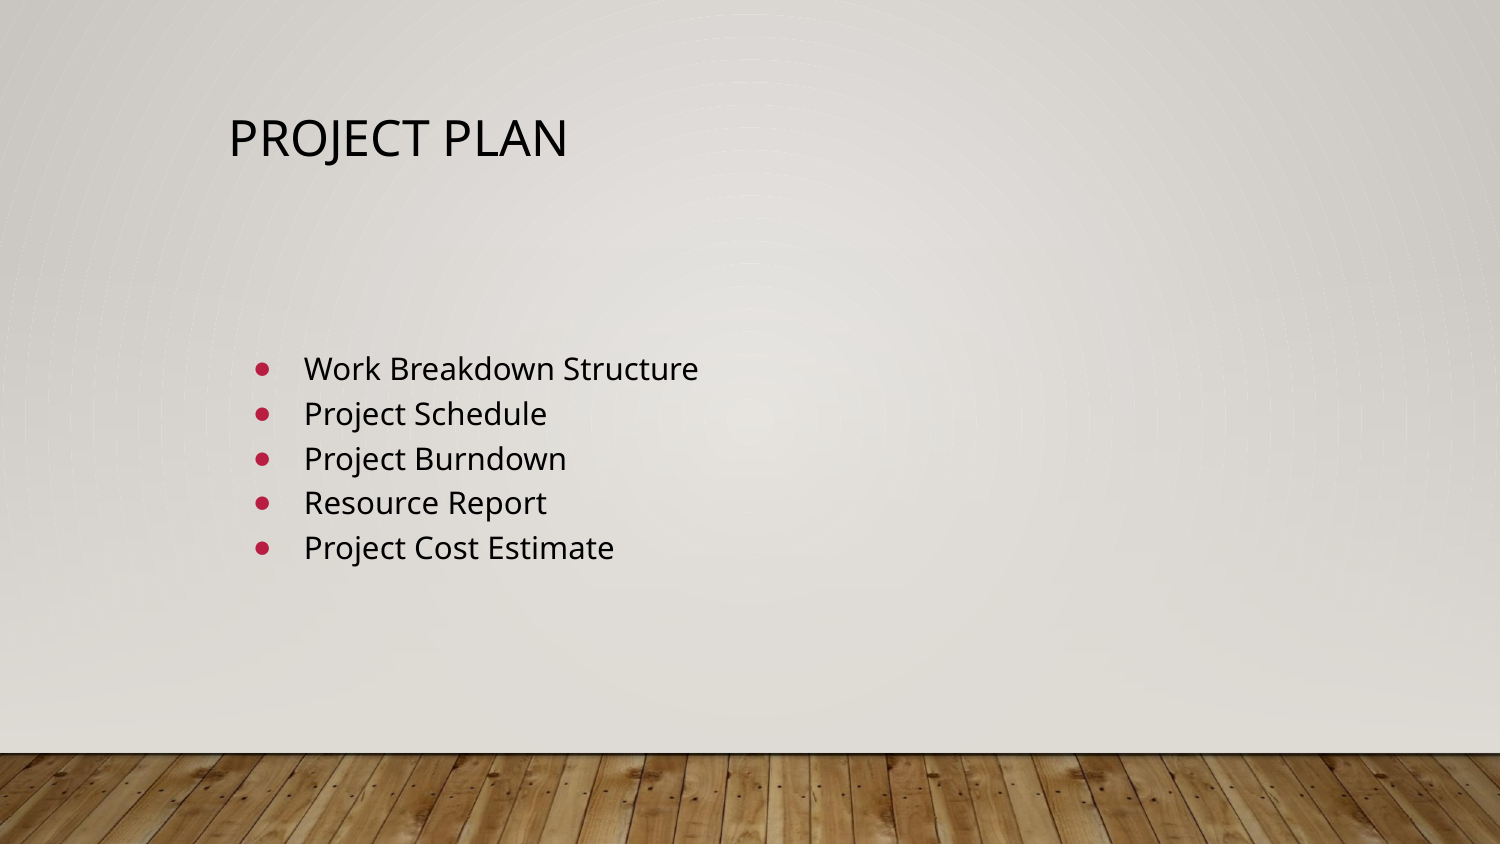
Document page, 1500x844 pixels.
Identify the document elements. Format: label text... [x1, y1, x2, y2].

title PROJECT PLAN [213, 98, 1368, 263]
picture [0, 753, 1500, 844]
list Work Breakdown Structure Project Schedule Project Burndown Resource Report Project Cost Estimate [213, 326, 1368, 744]
